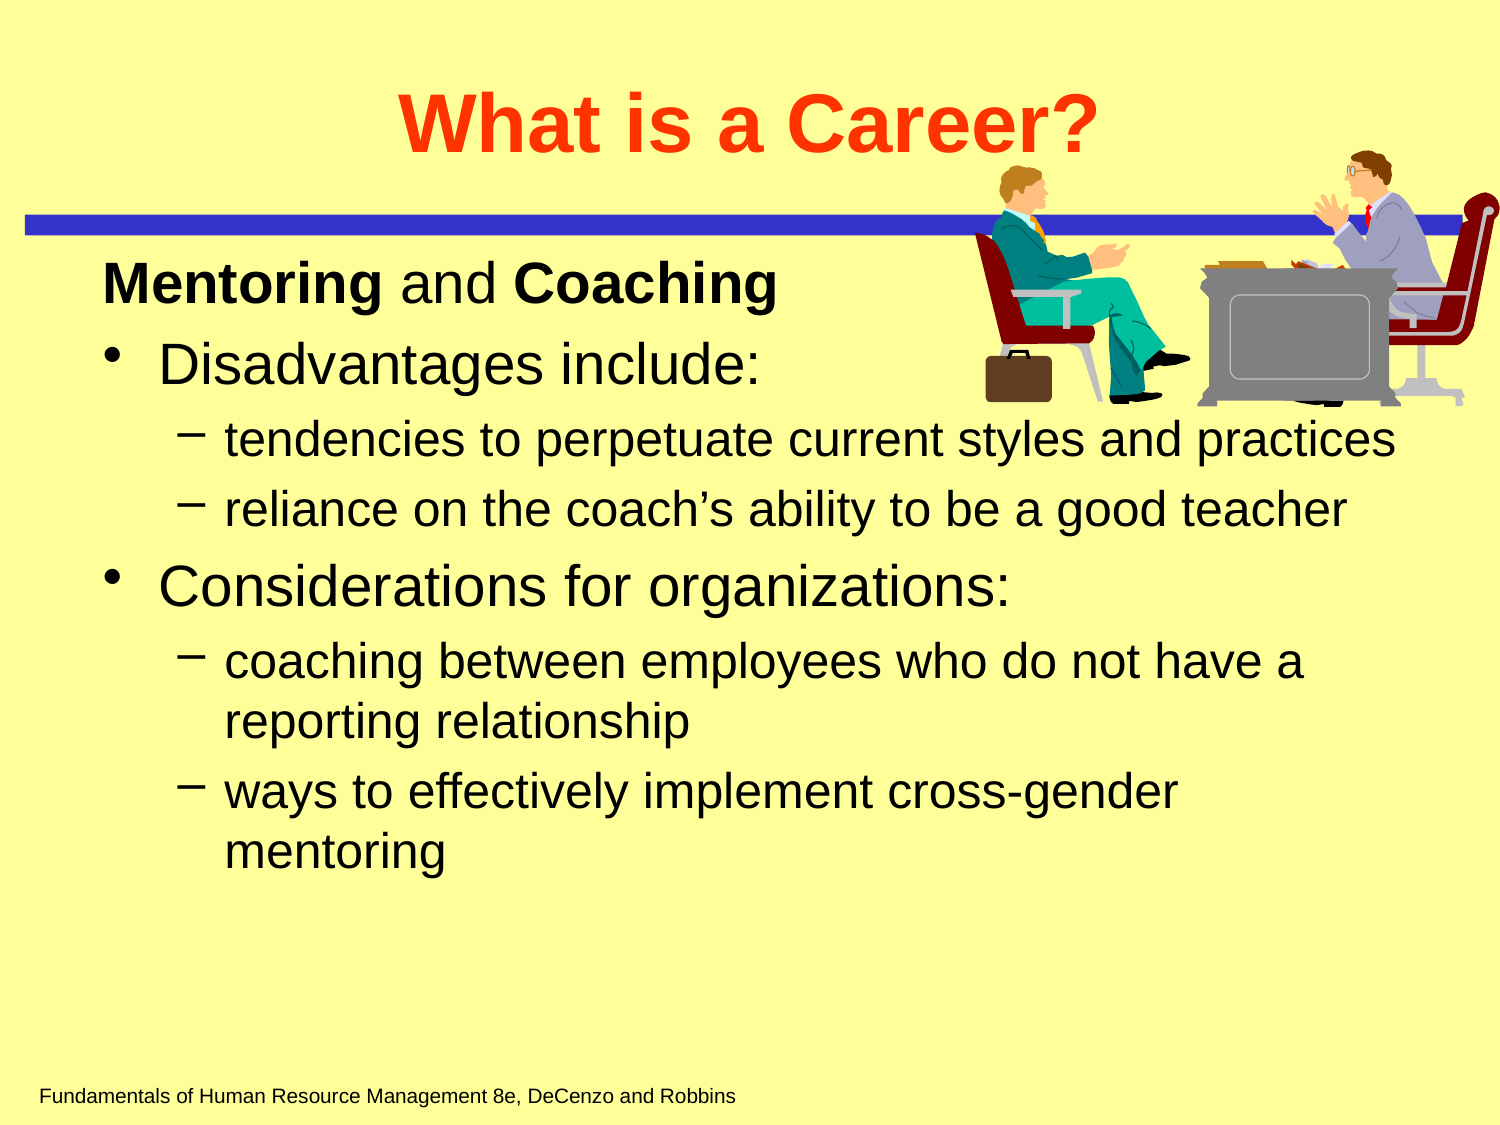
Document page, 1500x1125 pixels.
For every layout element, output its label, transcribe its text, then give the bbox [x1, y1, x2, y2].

list Mentoring and Coaching Disadvantages include: tendencies to perpetuate current styles and practices reliance on the coach’s ability to be a good teacher Considerations for organizations: coaching between employees who do not have a reporting relationship ways to effectively implement cross-gender mentoring [87, 237, 1413, 1038]
footer Fundamentals of Human Resource Management 8e, DeCenzo and Robbins [0, 1074, 776, 1125]
title What is a Career? [112, 24, 1388, 213]
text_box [974, 149, 1500, 408]
